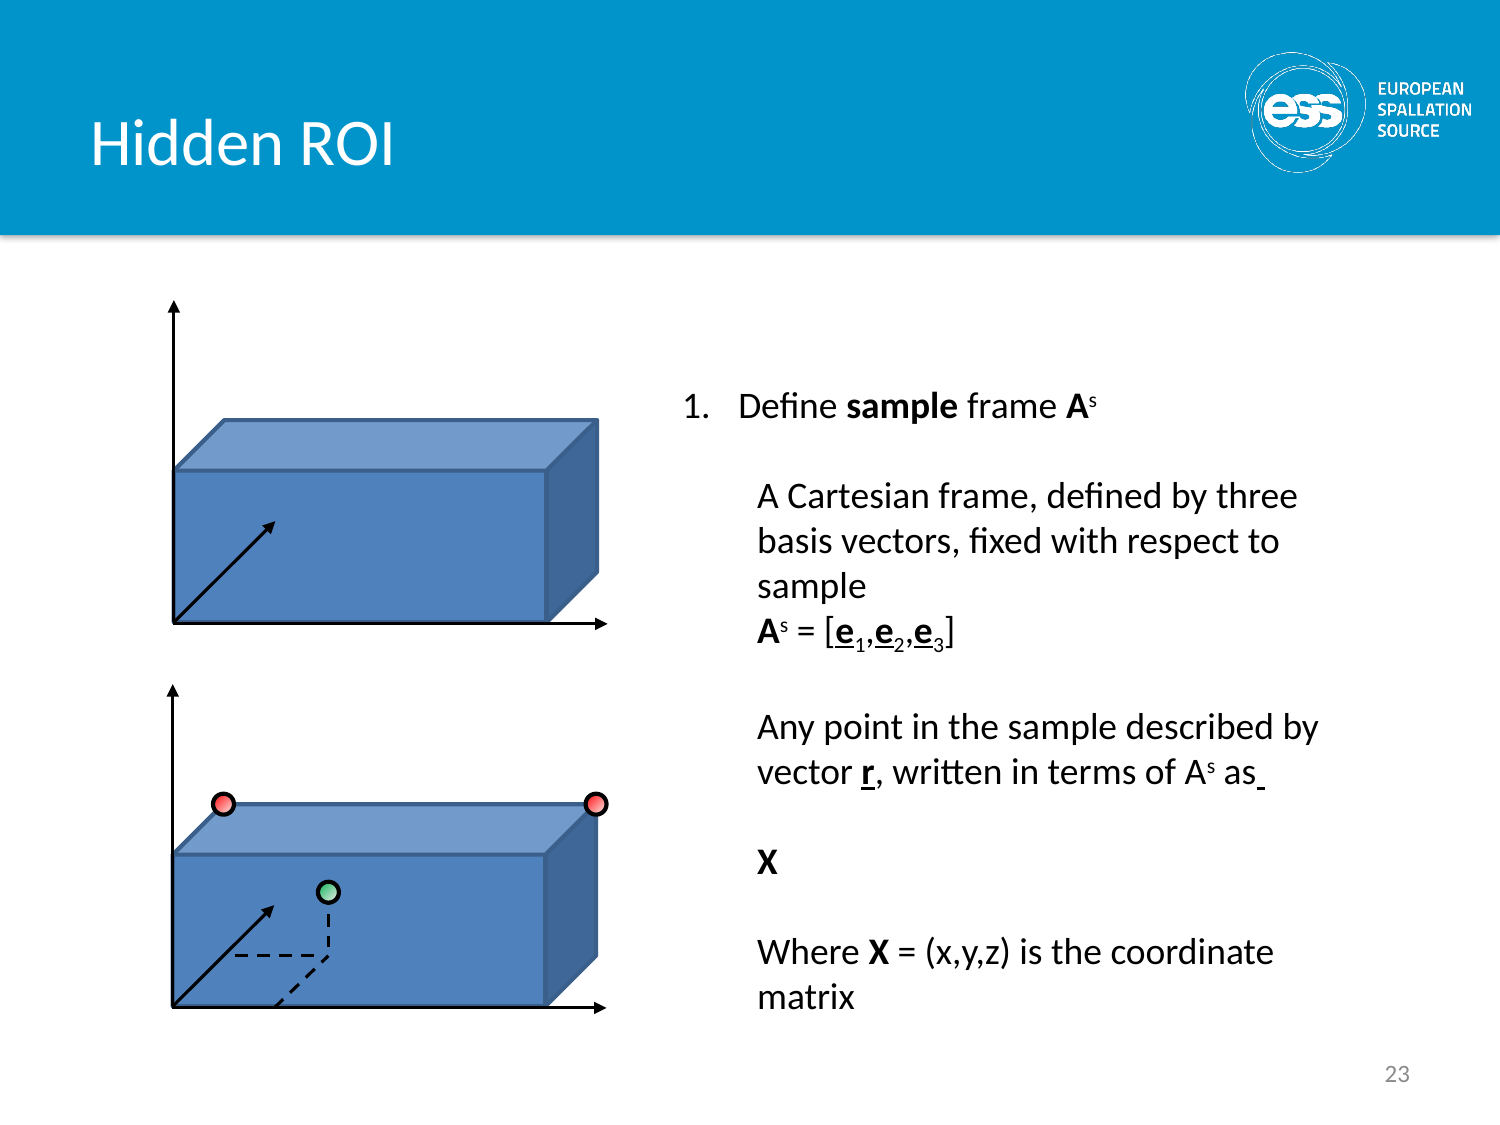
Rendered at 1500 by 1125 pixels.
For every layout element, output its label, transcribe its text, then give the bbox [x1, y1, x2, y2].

picture [1379, 83, 1385, 94]
picture [1432, 125, 1438, 136]
picture [1418, 104, 1423, 115]
picture [1400, 83, 1407, 94]
picture [1264, 94, 1342, 127]
picture [1423, 83, 1430, 94]
picture [1398, 109, 1406, 115]
picture [1389, 104, 1393, 115]
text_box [171, 683, 607, 1009]
picture [1422, 125, 1428, 134]
text_box [179, 418, 600, 622]
picture [1454, 83, 1458, 94]
slide_number 23 [1074, 1042, 1425, 1103]
picture [1436, 104, 1444, 115]
title Hidden ROI [75, 45, 1247, 233]
picture [1443, 86, 1450, 93]
picture [1409, 104, 1415, 115]
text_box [173, 520, 276, 623]
